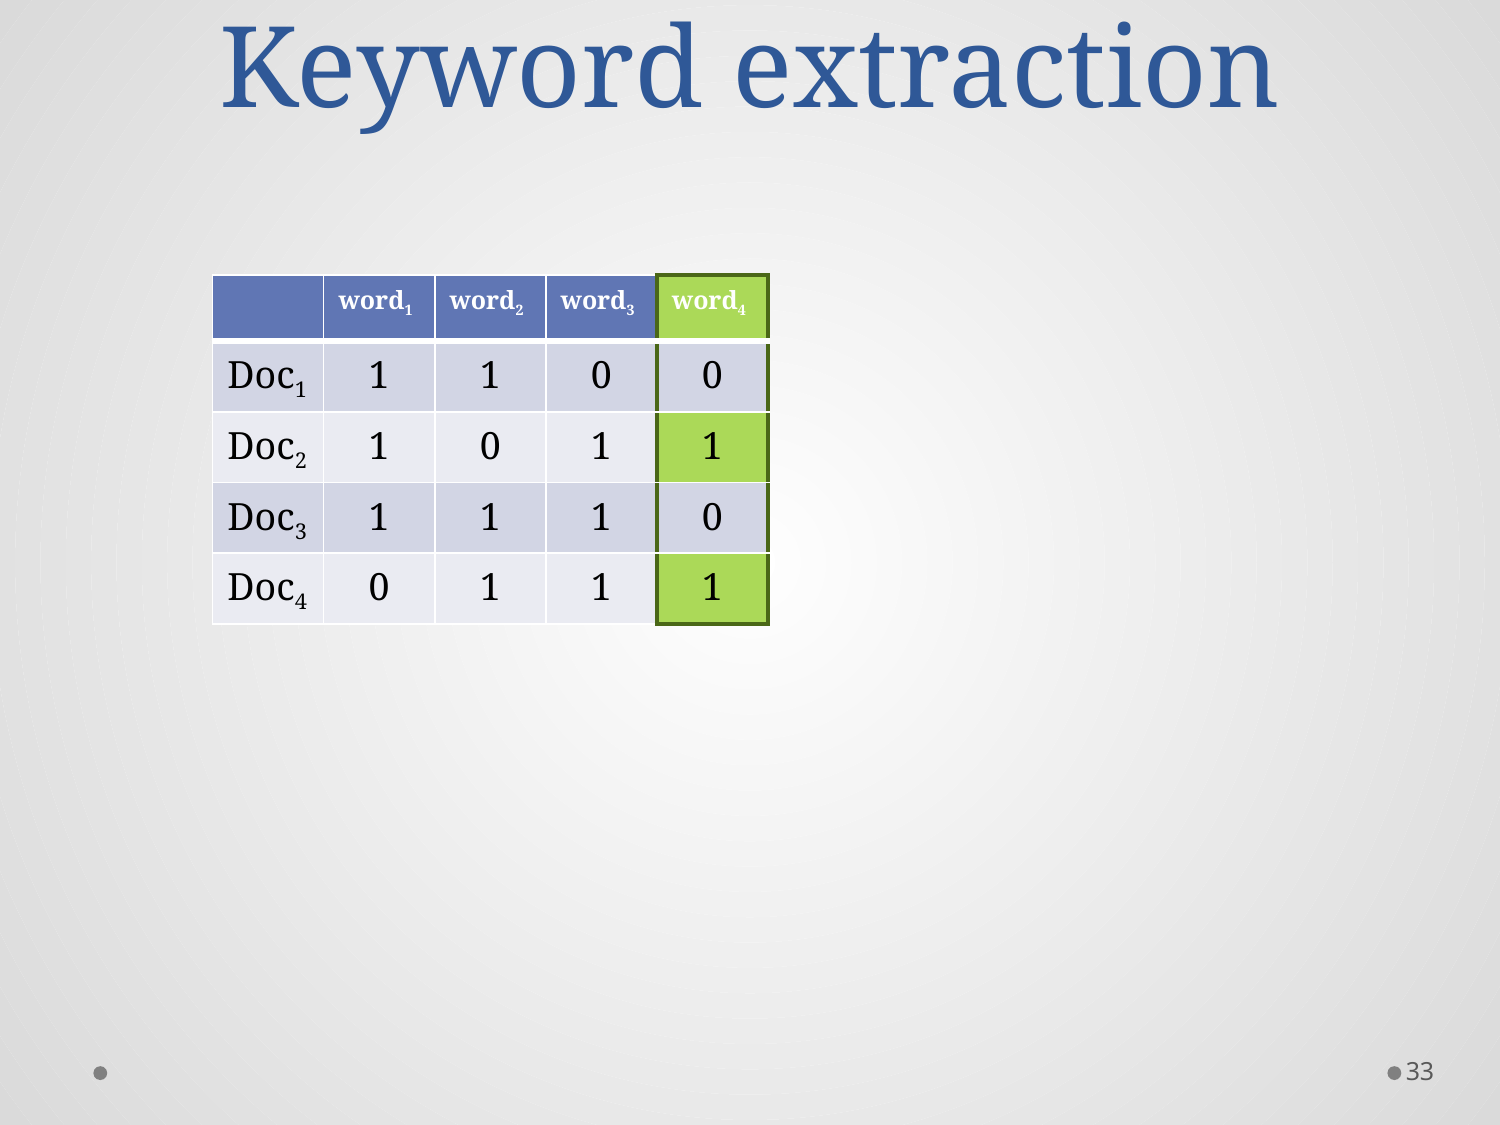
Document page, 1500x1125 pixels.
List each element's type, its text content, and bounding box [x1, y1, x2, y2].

table_cell 1 [547, 483, 655, 552]
table_cell 1 [436, 344, 545, 411]
table_header word3 [547, 276, 655, 338]
table_cell 1 [436, 554, 545, 623]
table_cell 1 [324, 344, 434, 411]
title Keyword extraction [75, 0, 1425, 138]
table_header [213, 276, 323, 338]
table_cell Doc2 [213, 413, 323, 482]
table_cell 0 [659, 344, 766, 411]
table_cell 1 [324, 483, 434, 552]
table_cell 1 [436, 483, 545, 552]
slide_number 33 [1401, 1042, 1494, 1103]
table_cell 0 [659, 483, 766, 552]
table_cell 0 [324, 554, 434, 623]
table_cell Doc3 [213, 483, 323, 552]
table_cell 1 [659, 413, 766, 482]
table_cell 0 [547, 344, 655, 411]
table_header word2 [436, 276, 545, 338]
table_header word1 [324, 276, 434, 338]
table_cell 0 [436, 413, 545, 482]
table_cell Doc4 [213, 554, 323, 623]
table_cell 1 [547, 413, 655, 482]
table_header word4 [659, 277, 766, 338]
table_cell 1 [324, 413, 434, 482]
table_cell 1 [659, 554, 766, 622]
table_cell Doc1 [213, 344, 323, 411]
table_cell 1 [547, 554, 655, 623]
